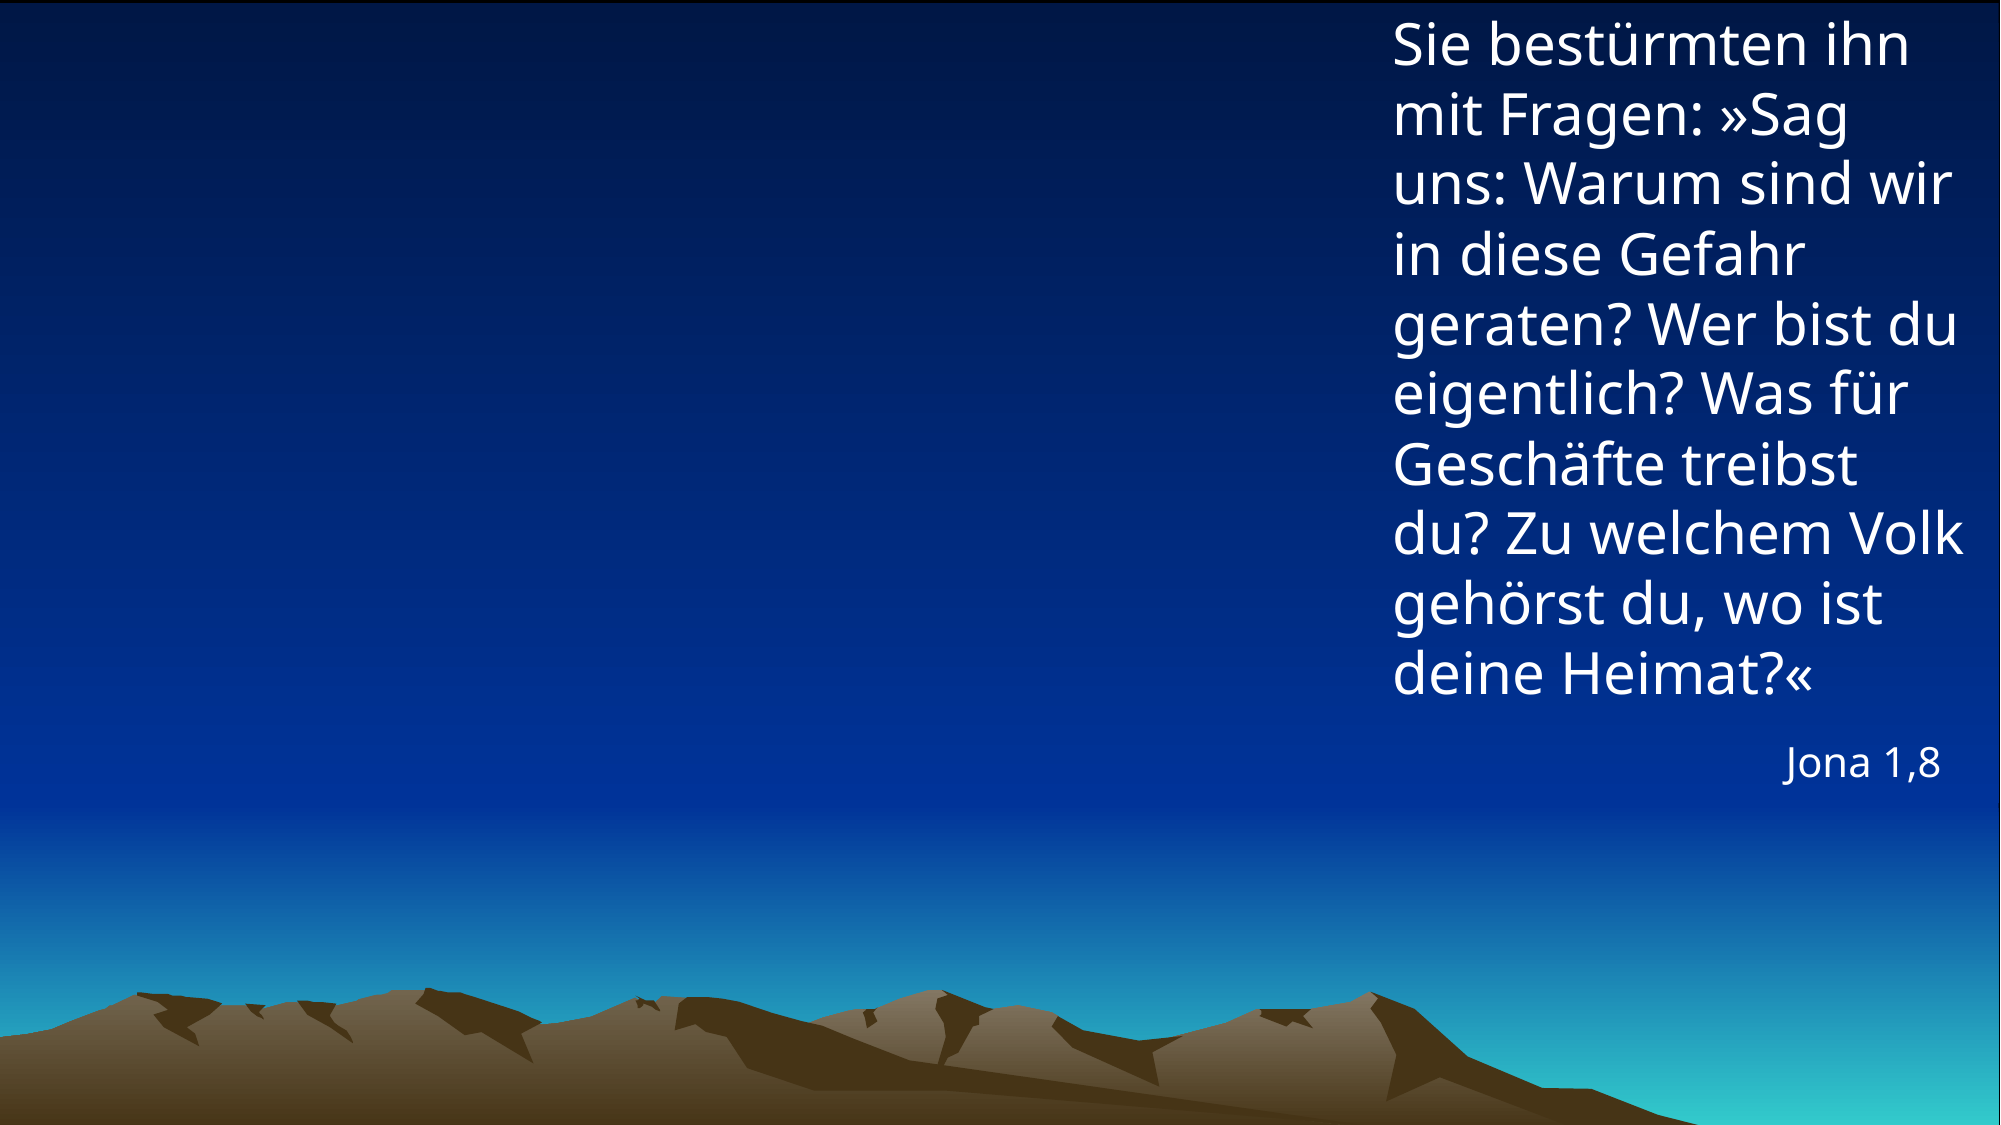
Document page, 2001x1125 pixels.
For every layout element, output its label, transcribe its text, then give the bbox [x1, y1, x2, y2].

title Sie bestürmten ihn mit Fragen: »Sag uns: Warum sind wir in diese Gefahr geraten? Wer bist du eigentlich? Was für Geschäfte treibst du? Zu welchem Volk gehörst du, wo ist deine Heimat?« [1377, 0, 1981, 714]
subtitle Jona 1,8 [1271, 727, 1957, 1125]
